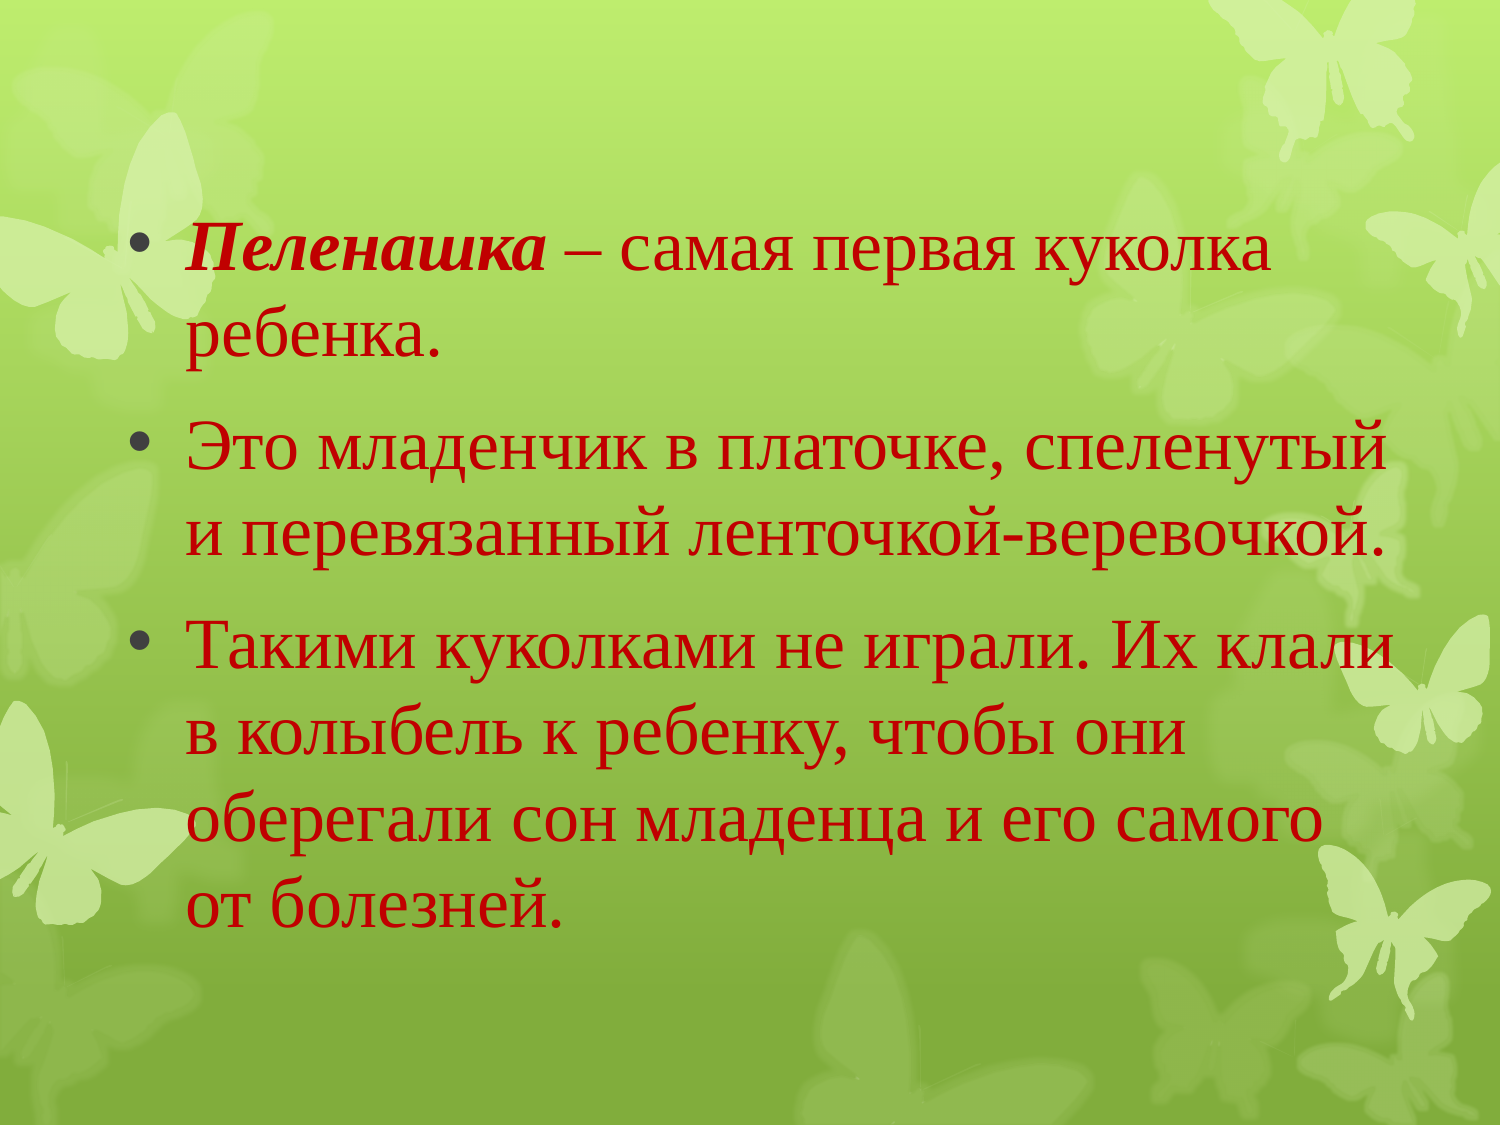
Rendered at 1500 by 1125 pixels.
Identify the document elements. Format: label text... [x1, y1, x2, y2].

list Пеленашка – самая первая куколка ребенка. Это младенчик в платочке, спеленутый и перевязанный ленточкой-веревочкой. Такими куколками не играли. Их клали в колыбель к ребенку, чтобы они оберегали сон младенца и его самого от болезней. [112, 78, 1424, 1000]
